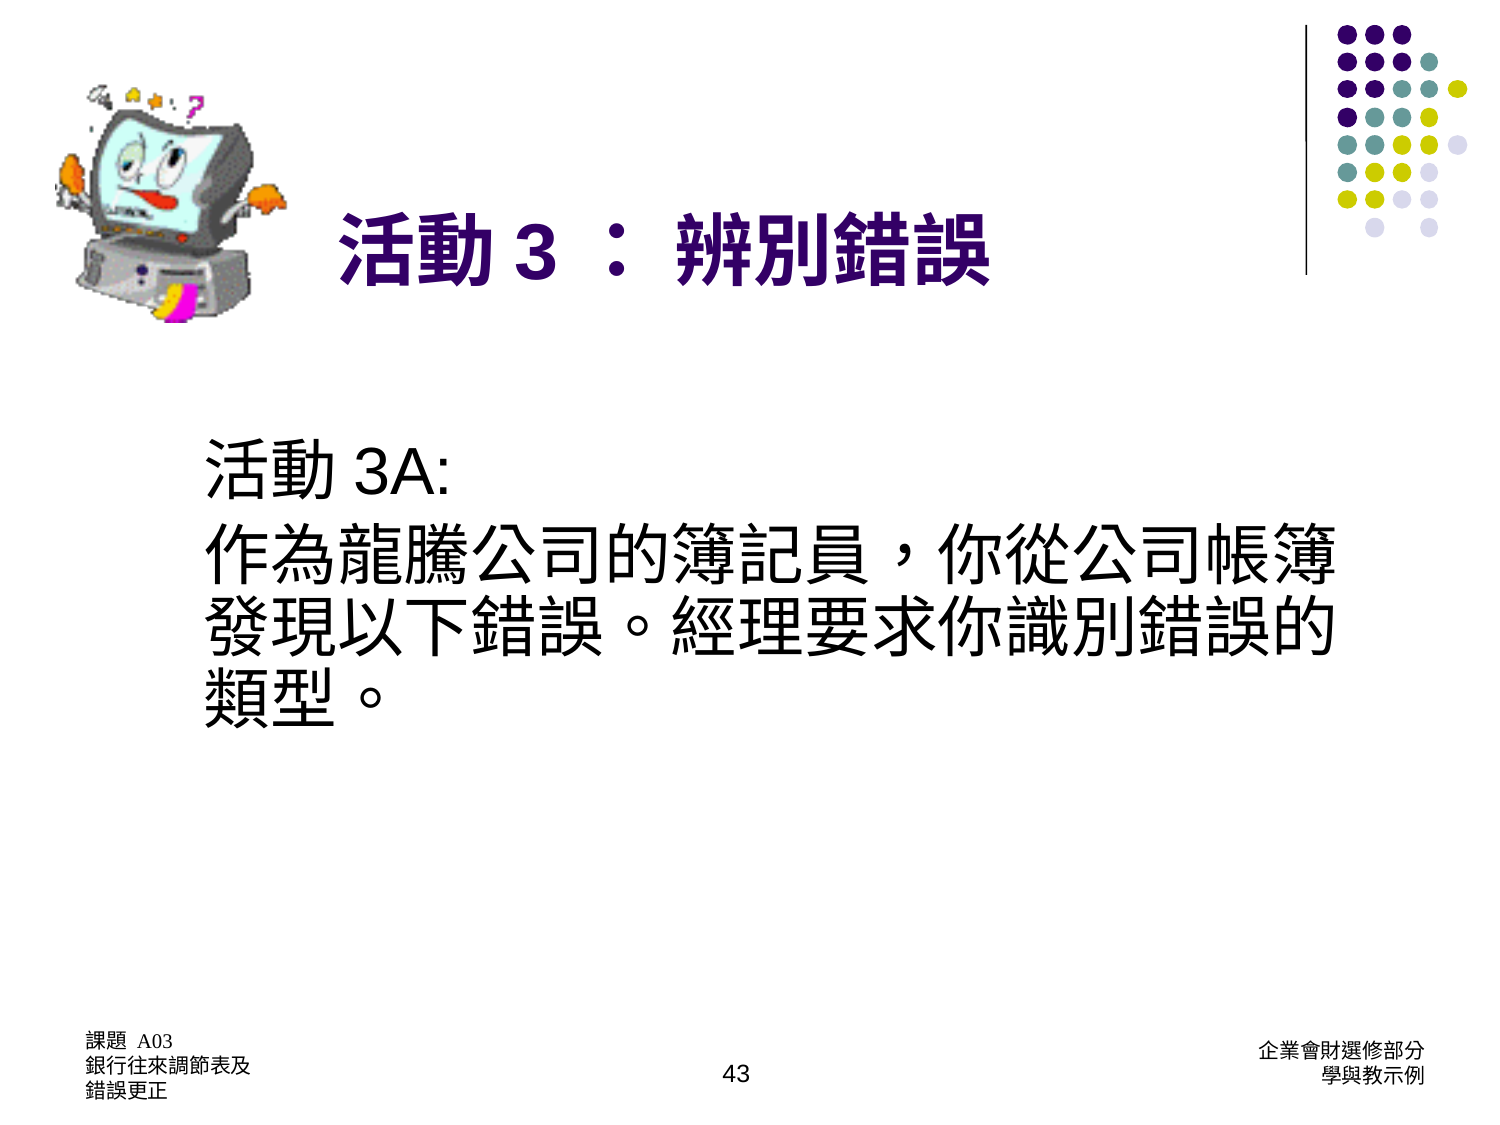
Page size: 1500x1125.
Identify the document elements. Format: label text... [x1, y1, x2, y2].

title 活動3： 辨別錯誤 [321, 90, 1353, 303]
list 活動3A: 作為龍騰公司的簿記員，你從公司帳簿發現以下錯誤。經理要求你識別錯誤的類型。 [188, 429, 1371, 932]
footer 43 [498, 1020, 974, 1096]
picture [55, 74, 290, 323]
